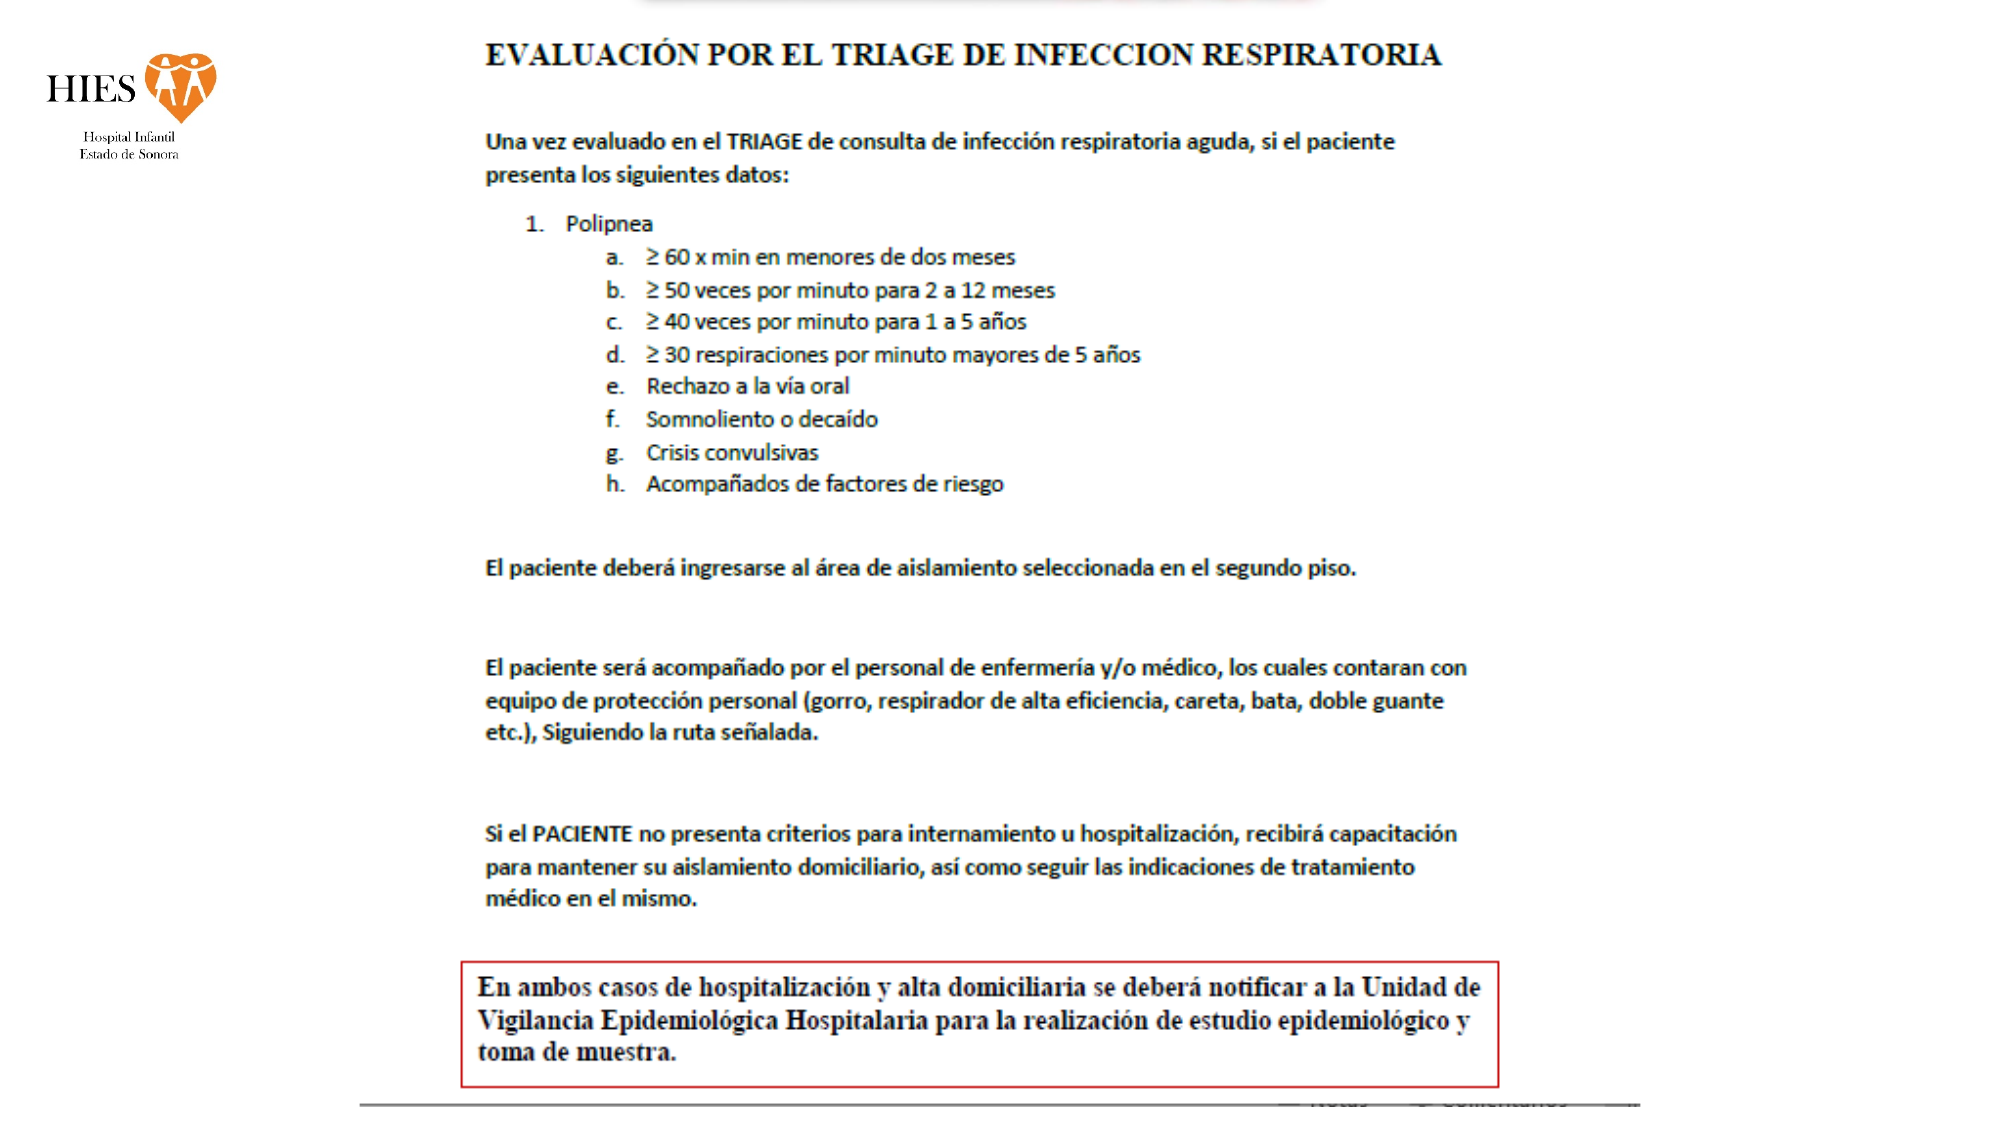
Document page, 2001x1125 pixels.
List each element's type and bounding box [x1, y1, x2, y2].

picture [359, 0, 1641, 1107]
picture [38, 27, 227, 169]
